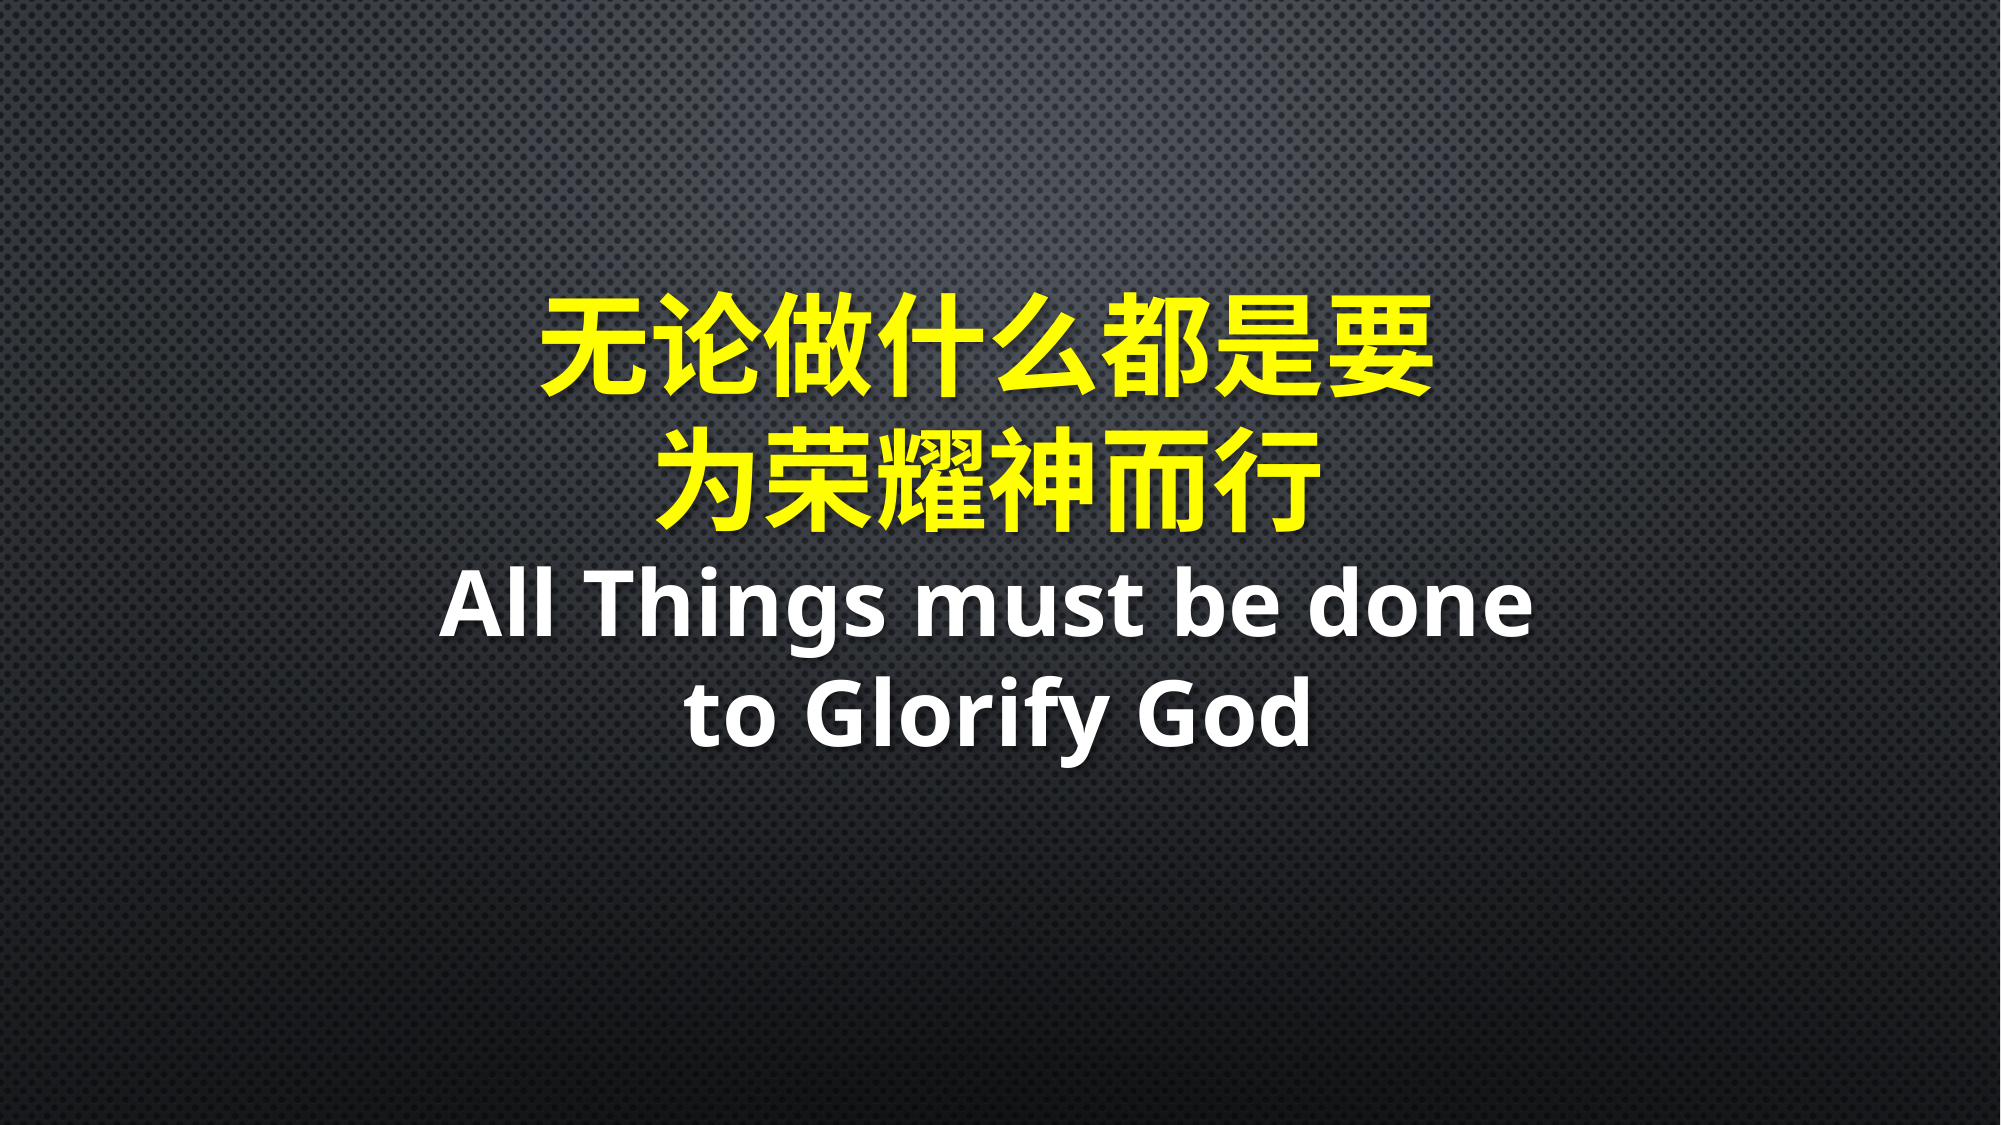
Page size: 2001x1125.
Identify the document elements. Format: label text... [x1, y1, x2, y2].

text_box 无论做什么都是要 为荣耀神而行 All Things must be done to Glorify God [216, 267, 1760, 772]
